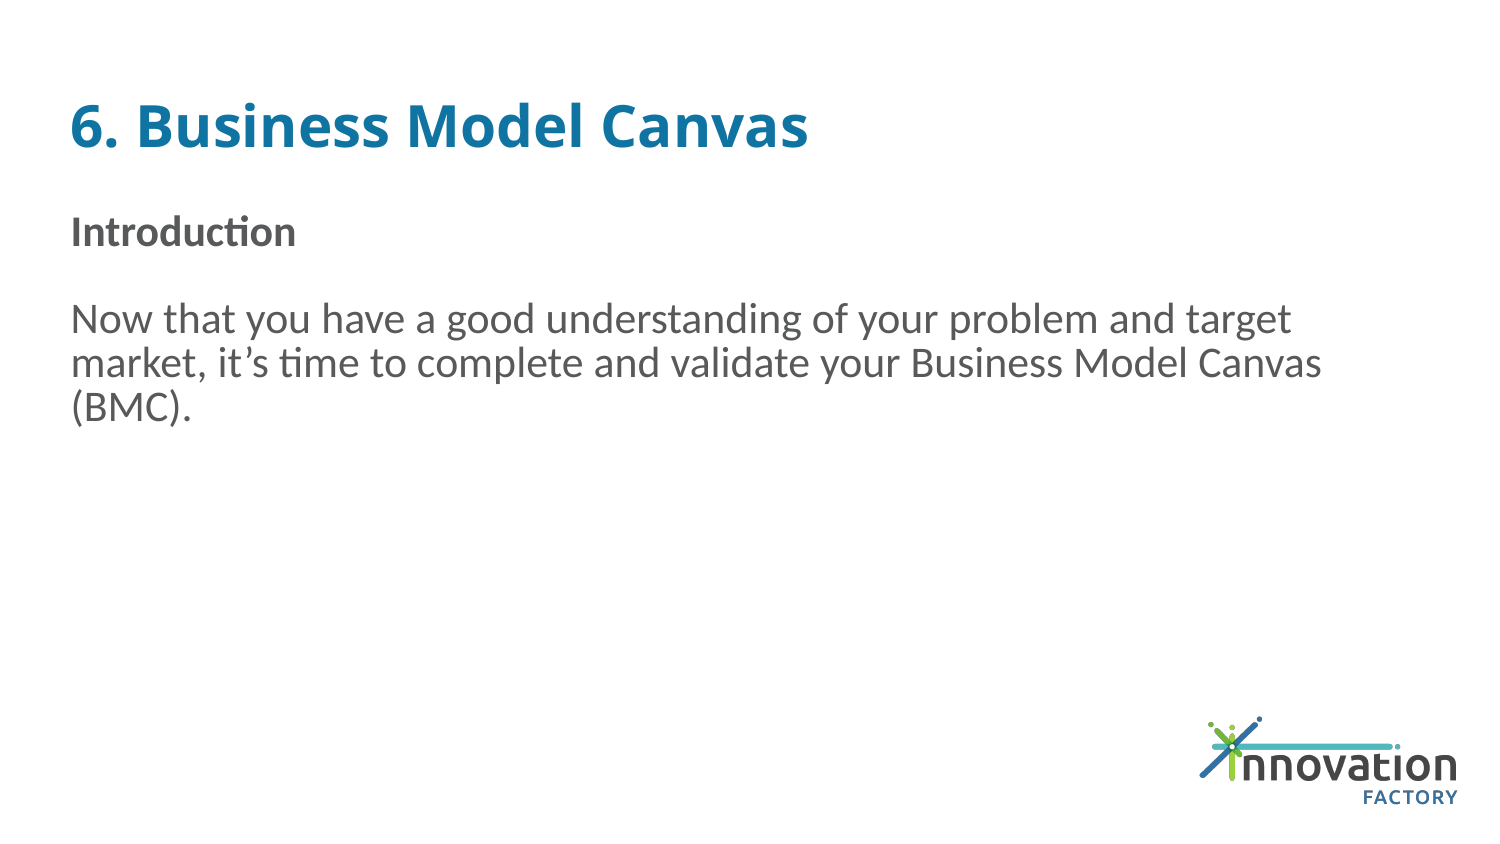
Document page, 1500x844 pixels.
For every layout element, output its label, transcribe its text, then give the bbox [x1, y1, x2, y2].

title 6. Business Model Canvas [59, 44, 1433, 207]
picture [1191, 706, 1465, 814]
list Introduction Now that you have a good understanding of your problem and target market, it’s time to complete and validate your Business Model Canvas (BMC). [59, 207, 1433, 719]
